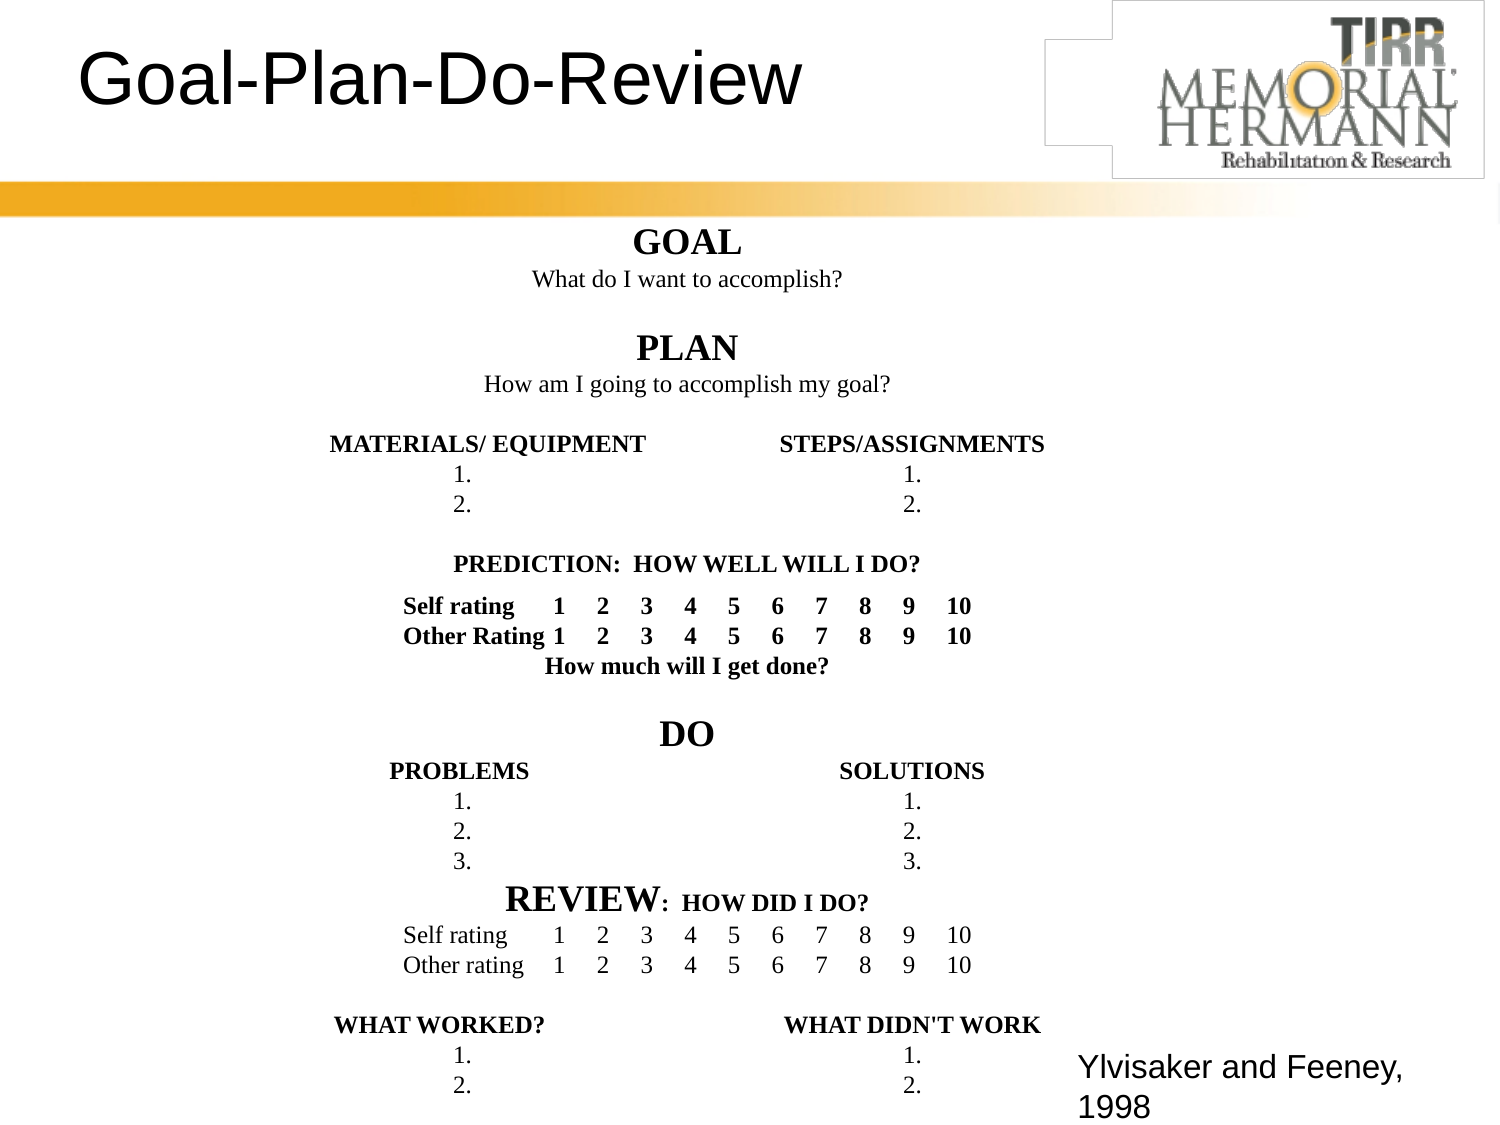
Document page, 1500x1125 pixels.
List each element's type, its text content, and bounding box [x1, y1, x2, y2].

title Goal-Plan-Do-Review [62, 37, 1163, 129]
text_box GOAL What do I want to accomplish? PLAN How am I going to accomplish my goal? MATERIALS/ EQUIPMENT STEPS/ASSIGNMENTS 1. 1. 2. 2. PREDICTION: HOW WELL WILL I DO? Self rating 1 2 3 4 5 6 7 8 9 10 Other Rating 1 2 3 4 5 6 7 8 9 10 How much will I get done? DO PROBLEMS SOLUTIONS 1. 1. 2. 2. 3. 3. REVIEW: HOW DID I DO? Self rating 1 2 3 4 5 6 7 8 9 10 Other rating 1 2 3 4 5 6 7 8 9 10 WHAT WORKED? WHAT DIDN'T WORK 1. 1. 2. 2. WHAT WILL I TRY NEXT TIME? [99, 210, 1275, 1125]
text_box Ylvisaker and Feeney, 1998 [1062, 1037, 1500, 1125]
picture [0, 0, 1500, 1125]
